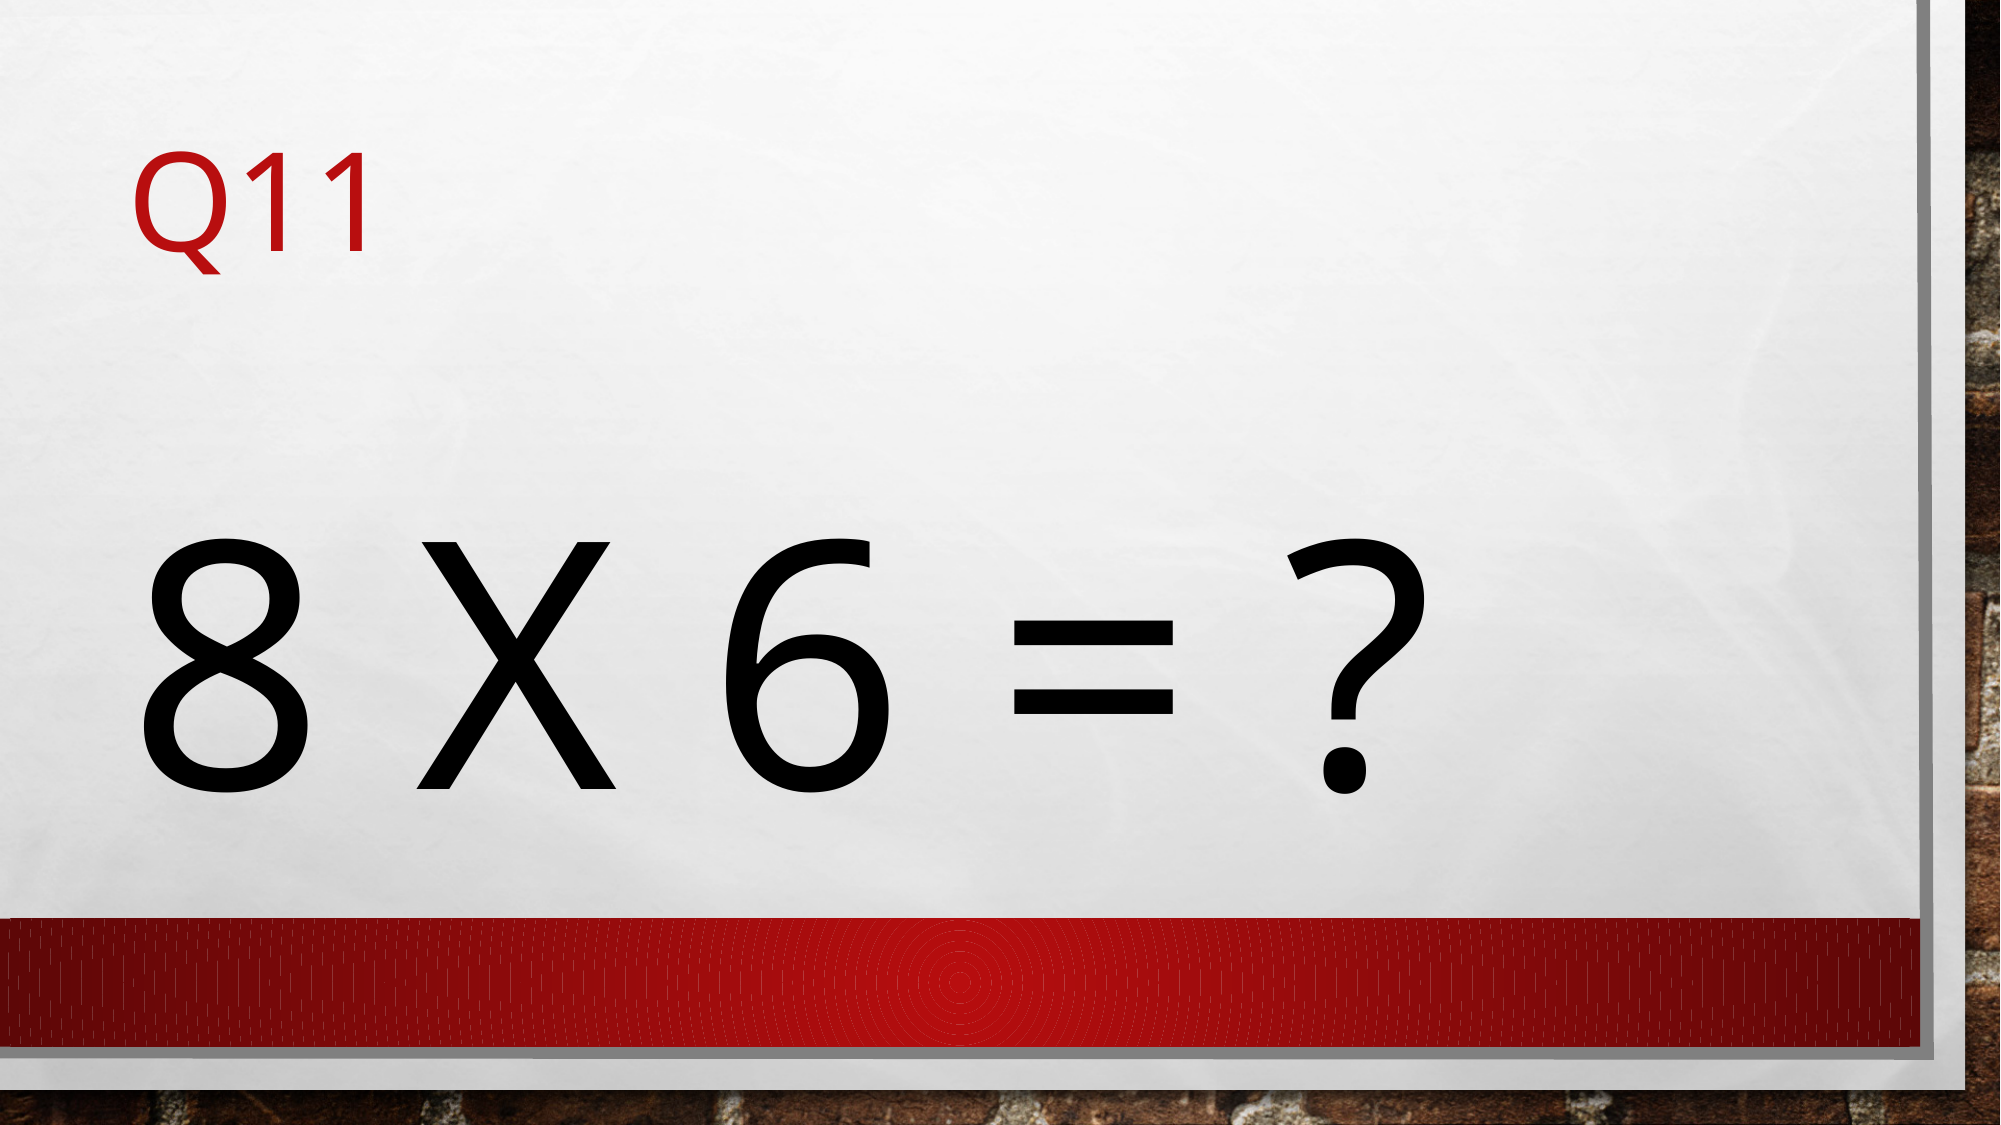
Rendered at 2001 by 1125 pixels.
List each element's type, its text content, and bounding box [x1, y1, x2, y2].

list 8 x 6 = ? [112, 338, 1818, 882]
picture [0, 0, 2000, 1125]
title Q11 [112, 112, 1818, 302]
